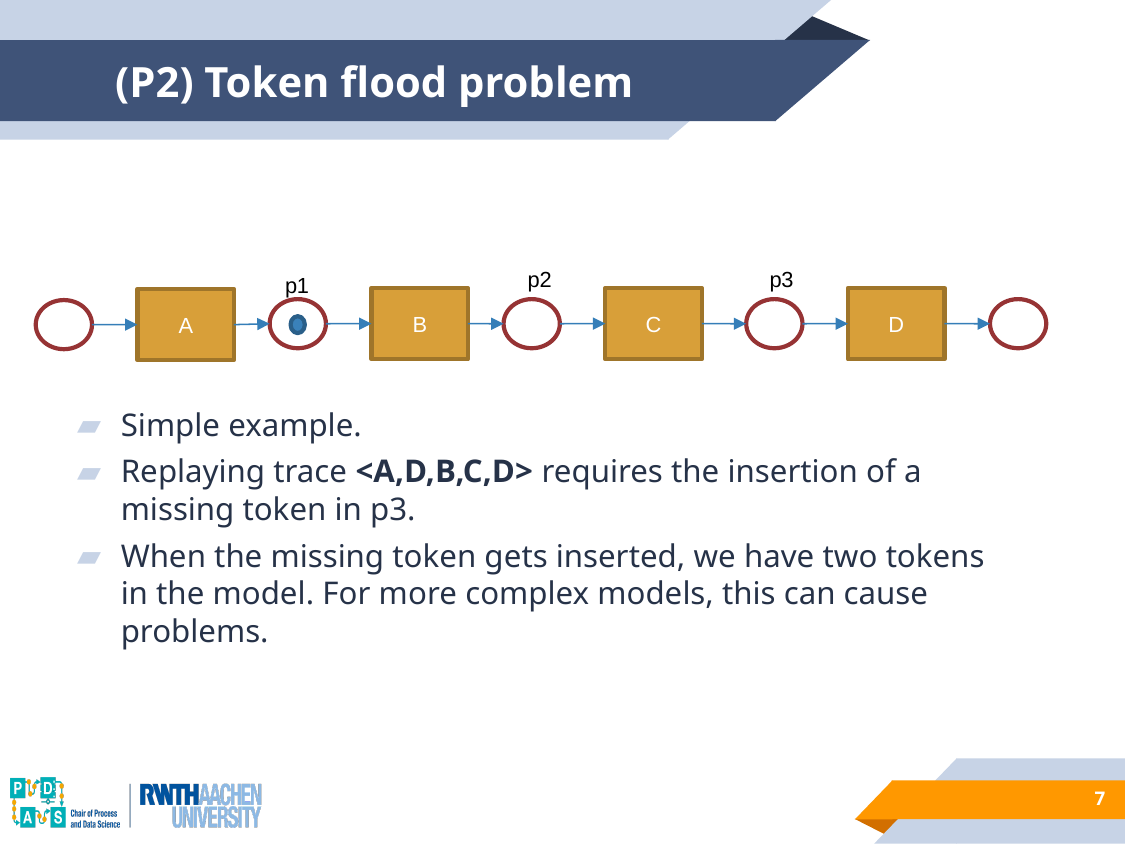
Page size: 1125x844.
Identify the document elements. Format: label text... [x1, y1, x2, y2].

text_box p1 [270, 264, 324, 306]
text_box [744, 300, 805, 351]
text_box [288, 314, 307, 336]
text_box [33, 297, 94, 352]
text_box A [135, 287, 236, 362]
text_box [988, 297, 1049, 351]
text_box p3 [754, 258, 809, 300]
text_box [267, 306, 328, 351]
text_box D [846, 286, 947, 361]
title (P2) Token flood problem [100, 40, 748, 122]
picture [0, 762, 271, 844]
text_box [501, 300, 562, 351]
text_box C [603, 286, 704, 361]
text_box p2 [513, 258, 567, 300]
slide_number 7 [937, 780, 1121, 819]
list Simple example. Replaying trace <A,D,B,C,D> requires the insertion of a missing token in p3. When the missing token gets inserted, we have two tokens in the model. For more complex models, this can cause problems. [49, 389, 1011, 588]
text_box B [369, 286, 470, 361]
